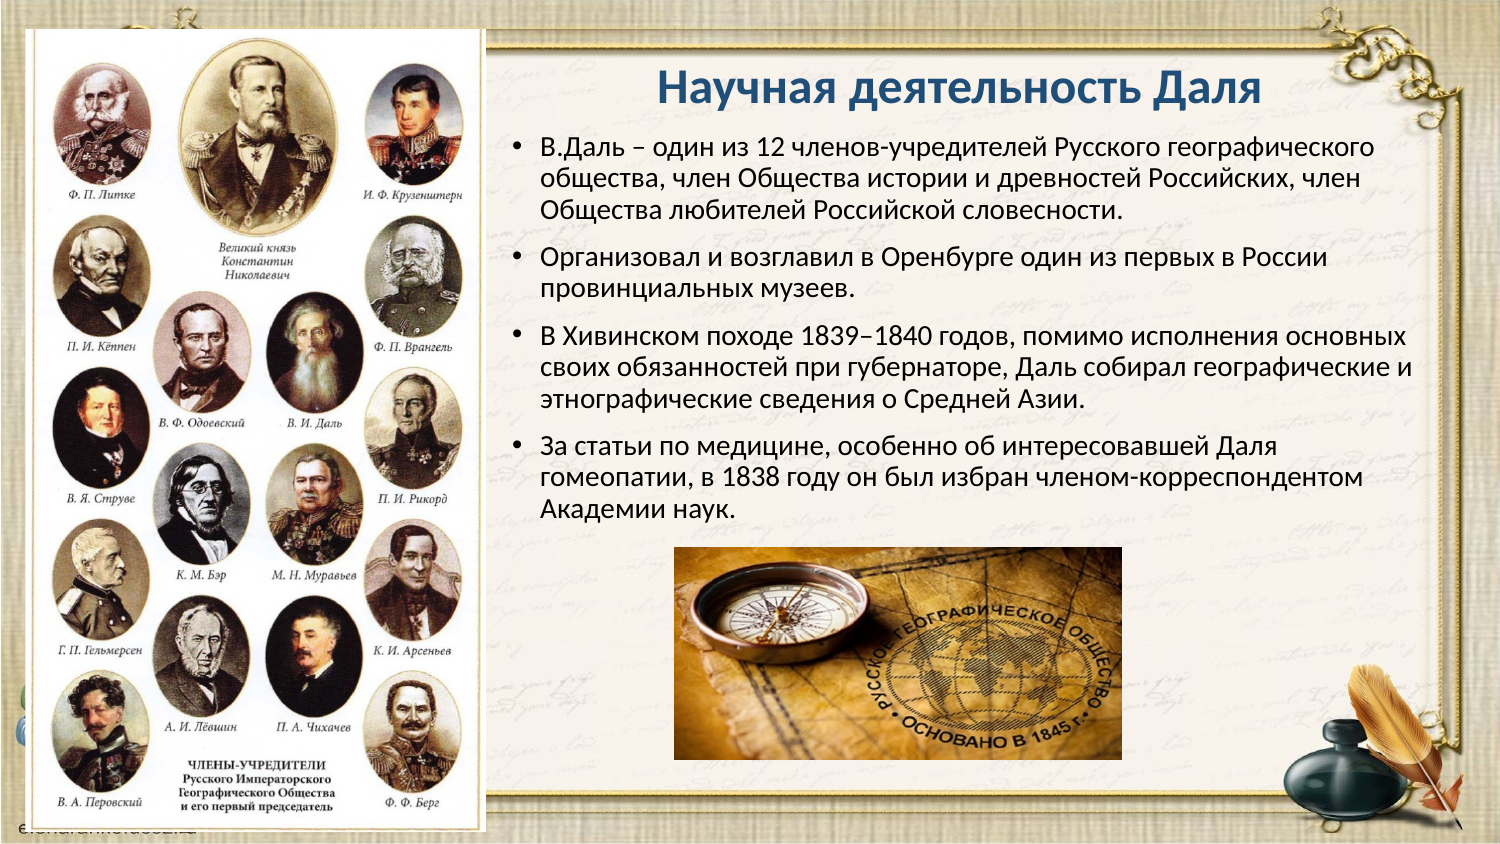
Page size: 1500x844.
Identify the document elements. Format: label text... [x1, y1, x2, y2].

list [674, 547, 1122, 760]
picture [0, 0, 1500, 844]
list В.Даль – один из 12 членов-учредителей Русского географического общества, член Общества истории и древностей Российских, член Общества любителей Российской словесности. Организовал и возглавил в Оренбурге один из первых в России провинциальных музеев. В Хивинском походе 1839–1840 годов, помимо исполнения основных своих обязанностей при губернаторе, Даль собирал географические и этнографические сведения о Средней Азии. За статьи по медицине, особенно об интересовавшей Даля гомеопатии, в 1838 году он был избран членом-корреспондентом Академии наук. [500, 125, 1435, 543]
title Научная деятельность Даля [627, 42, 1293, 125]
